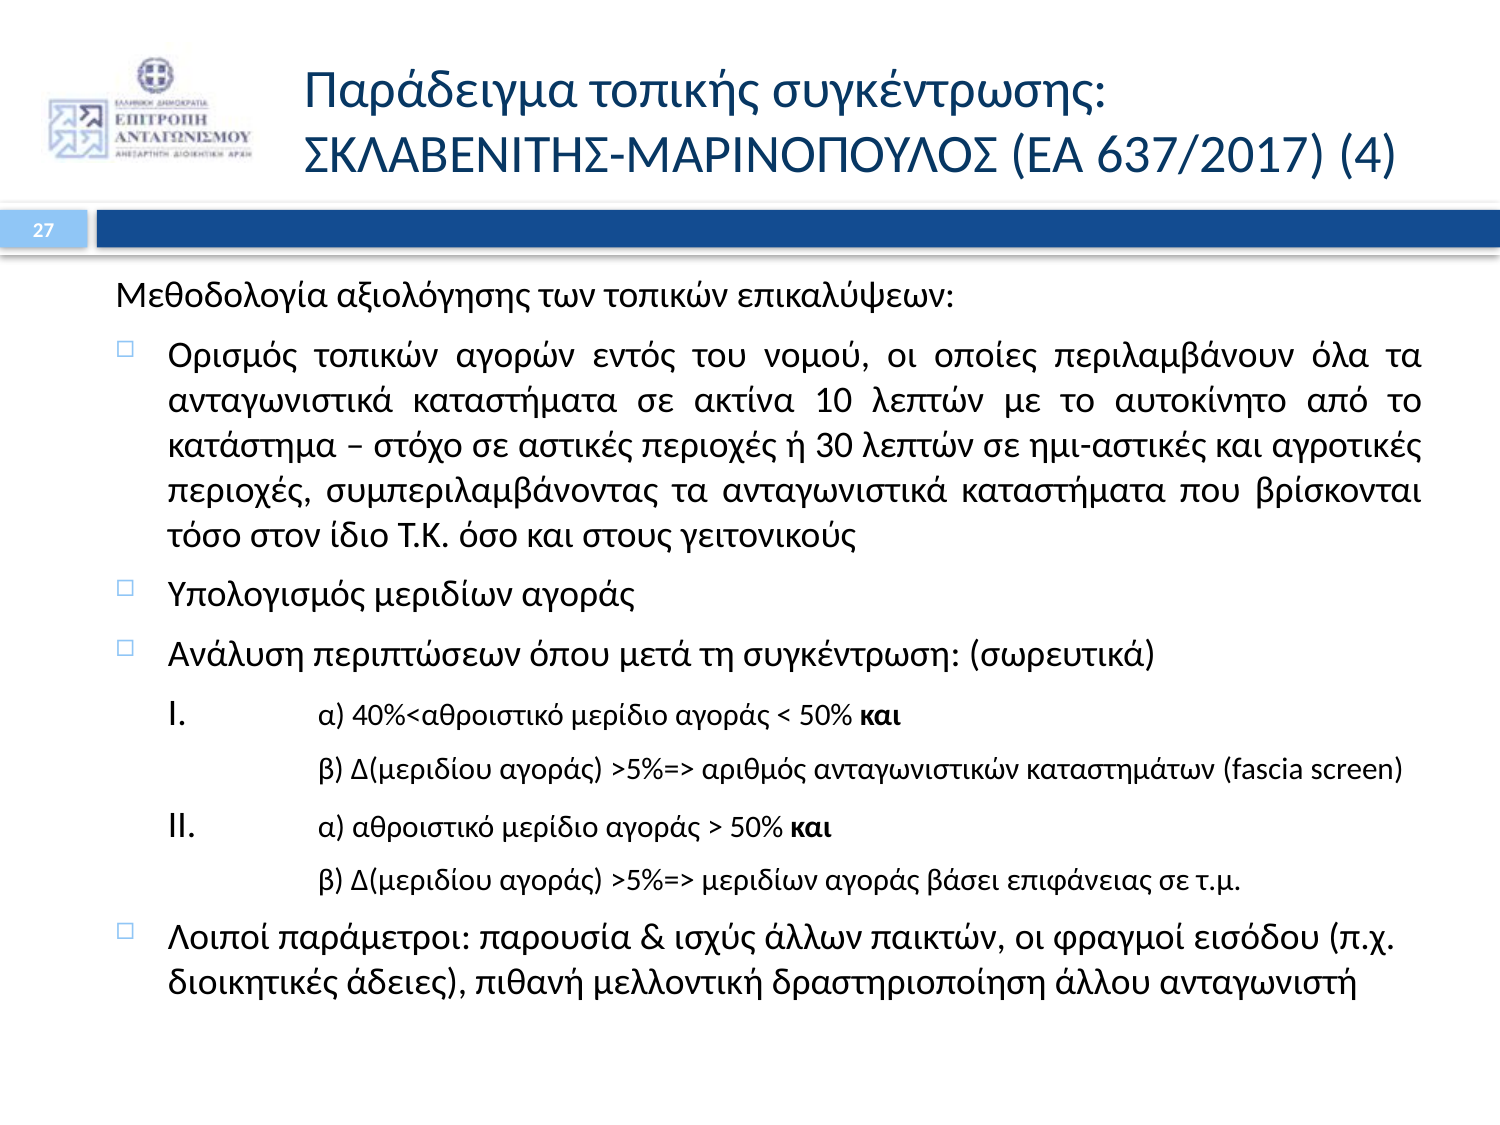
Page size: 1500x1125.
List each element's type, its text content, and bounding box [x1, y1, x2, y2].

slide_number 27 [0, 208, 88, 249]
list Μεθοδολογία αξιολόγησης των τοπικών επικαλύψεων: Ορισμός τοπικών αγορών εντός του νομού, οι οποίες περιλαμβάνουν όλα τα ανταγωνιστικά καταστήματα σε ακτίνα 10 λεπτών με το αυτοκίνητο από το κατάστημα – στόχο σε αστικές περιοχές ή 30 λεπτών σε ημι-αστικές και αγροτικές περιοχές, συμπεριλαμβάνοντας τα ανταγωνιστικά καταστήματα που βρίσκονται τόσο στον ίδιο Τ.Κ. όσο και στους γειτονικούς Υπολογισμός μεριδίων αγοράς Ανάλυση περιπτώσεων όπου μετά τη συγκέντρωση: (σωρευτικά) Ι. α) 40%<αθροιστικό μερίδιο αγοράς < 50% και β) Δ(μεριδίου αγοράς) >5%=> αριθμός ανταγωνιστικών καταστημάτων (fascia screen) IΙ. α) αθροιστικό μερίδιο αγοράς > 50% και β) Δ(μεριδίου αγοράς) >5%=> μεριδίων αγοράς βάσει επιφάνειας σε τ.μ. Λοιποί παράμετροι: παρουσία & ισχύς άλλων παικτών, οι φραγμοί εισόδου (π.χ. διοικητικές άδειες), πιθανή μελλοντική δραστηριοποίηση άλλου ανταγωνιστή [100, 262, 1439, 1006]
picture [40, 42, 260, 163]
title Παράδειγμα τοπικής συγκέντρωσης: ΣΚΛΑΒΕΝΙΤΗΣ-ΜΑΡΙΝΟΠΟΥΛΟΣ (ΕΑ 637/2017) (4) [289, 37, 1438, 201]
